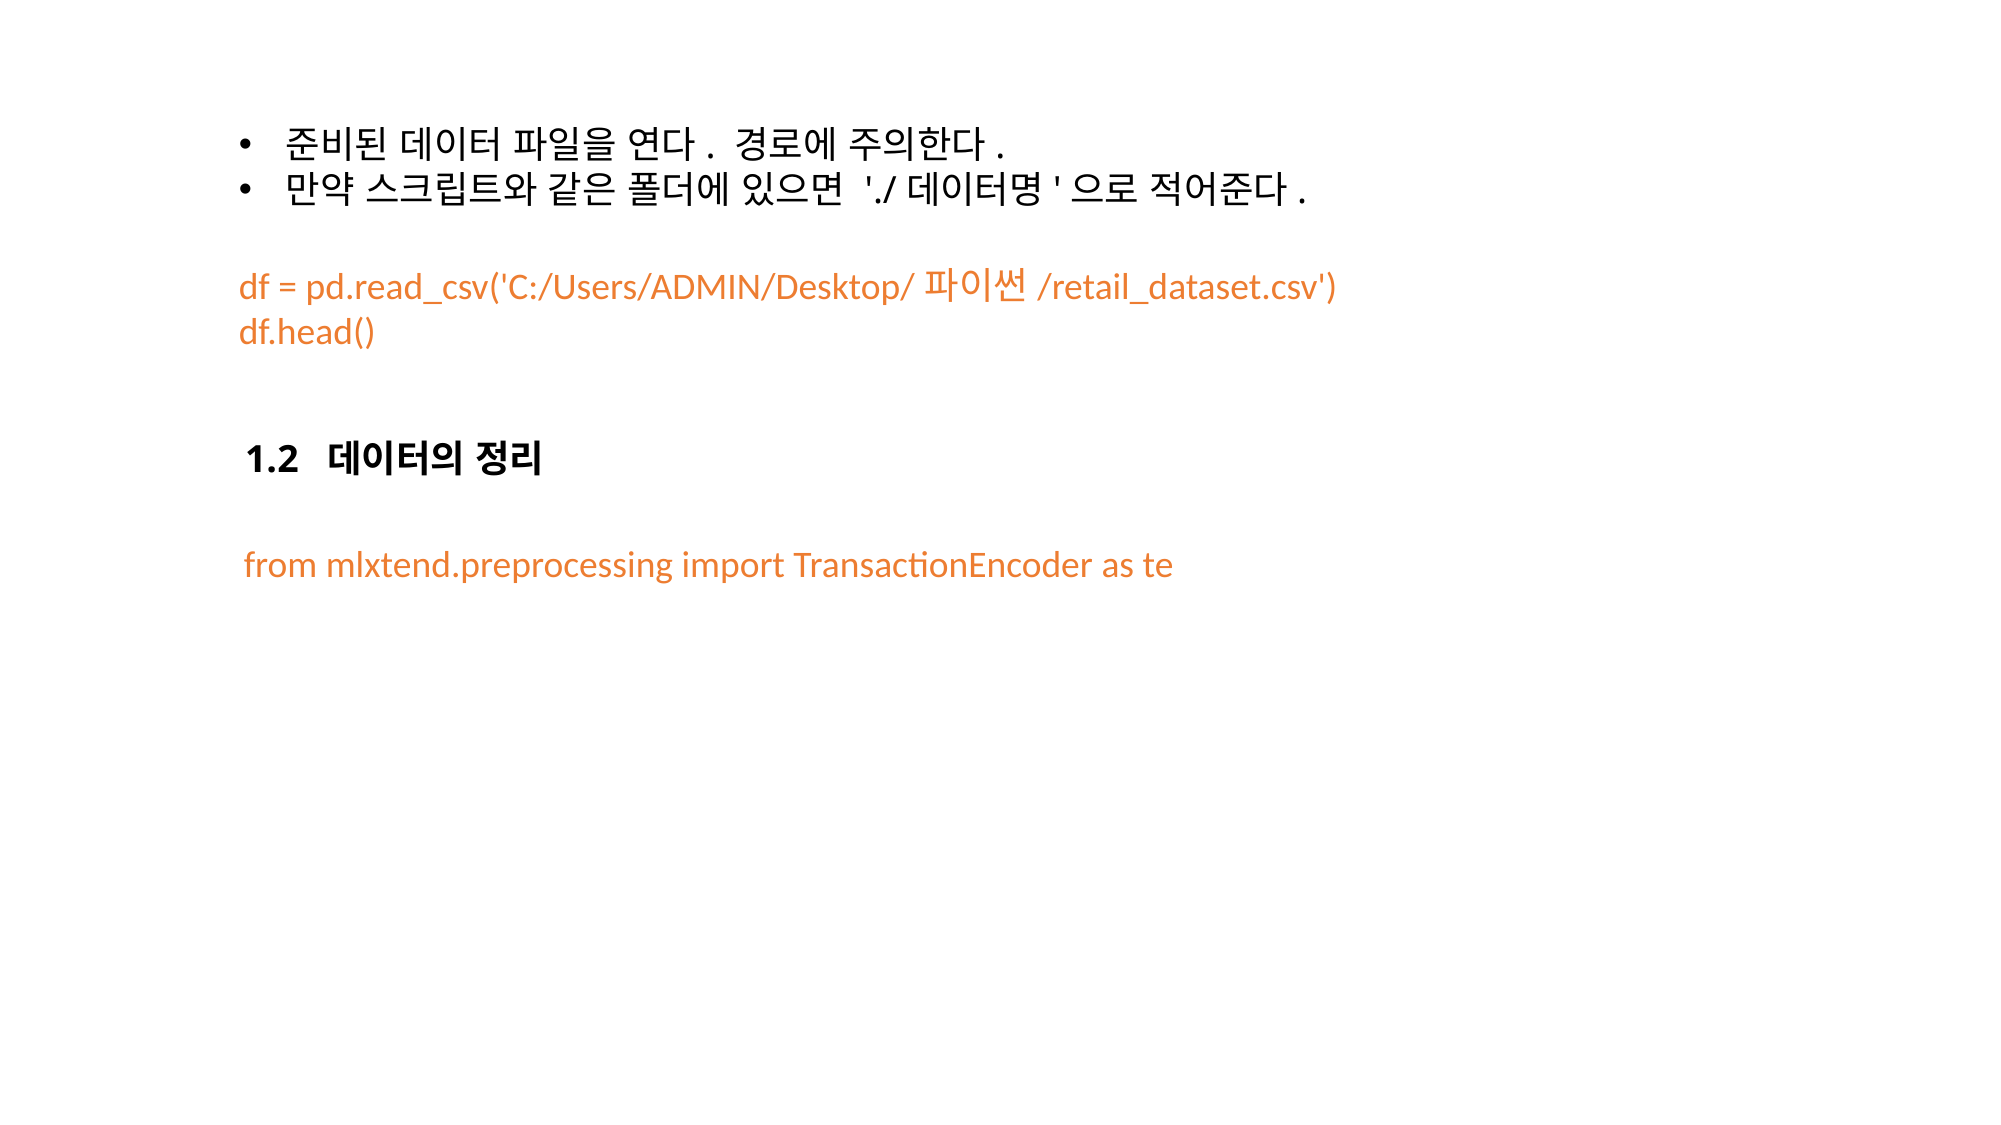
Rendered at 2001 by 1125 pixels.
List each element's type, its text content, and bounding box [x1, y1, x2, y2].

text_box 1.2 데이터의 정리 [230, 427, 560, 488]
text_box from mlxtend.preprocessing import TransactionEncoder as te [228, 532, 1190, 592]
text_box 준비된 데이터 파일을 연다. 경로에 주의한다. 만약 스크립트와 같은 폴더에 있으면 './데이터명'으로 적어준다. [224, 113, 1465, 218]
text_box df = pd.read_csv('C:/Users/ADMIN/Desktop/파이썬/retail_dataset.csv') df.head() [224, 254, 1524, 360]
